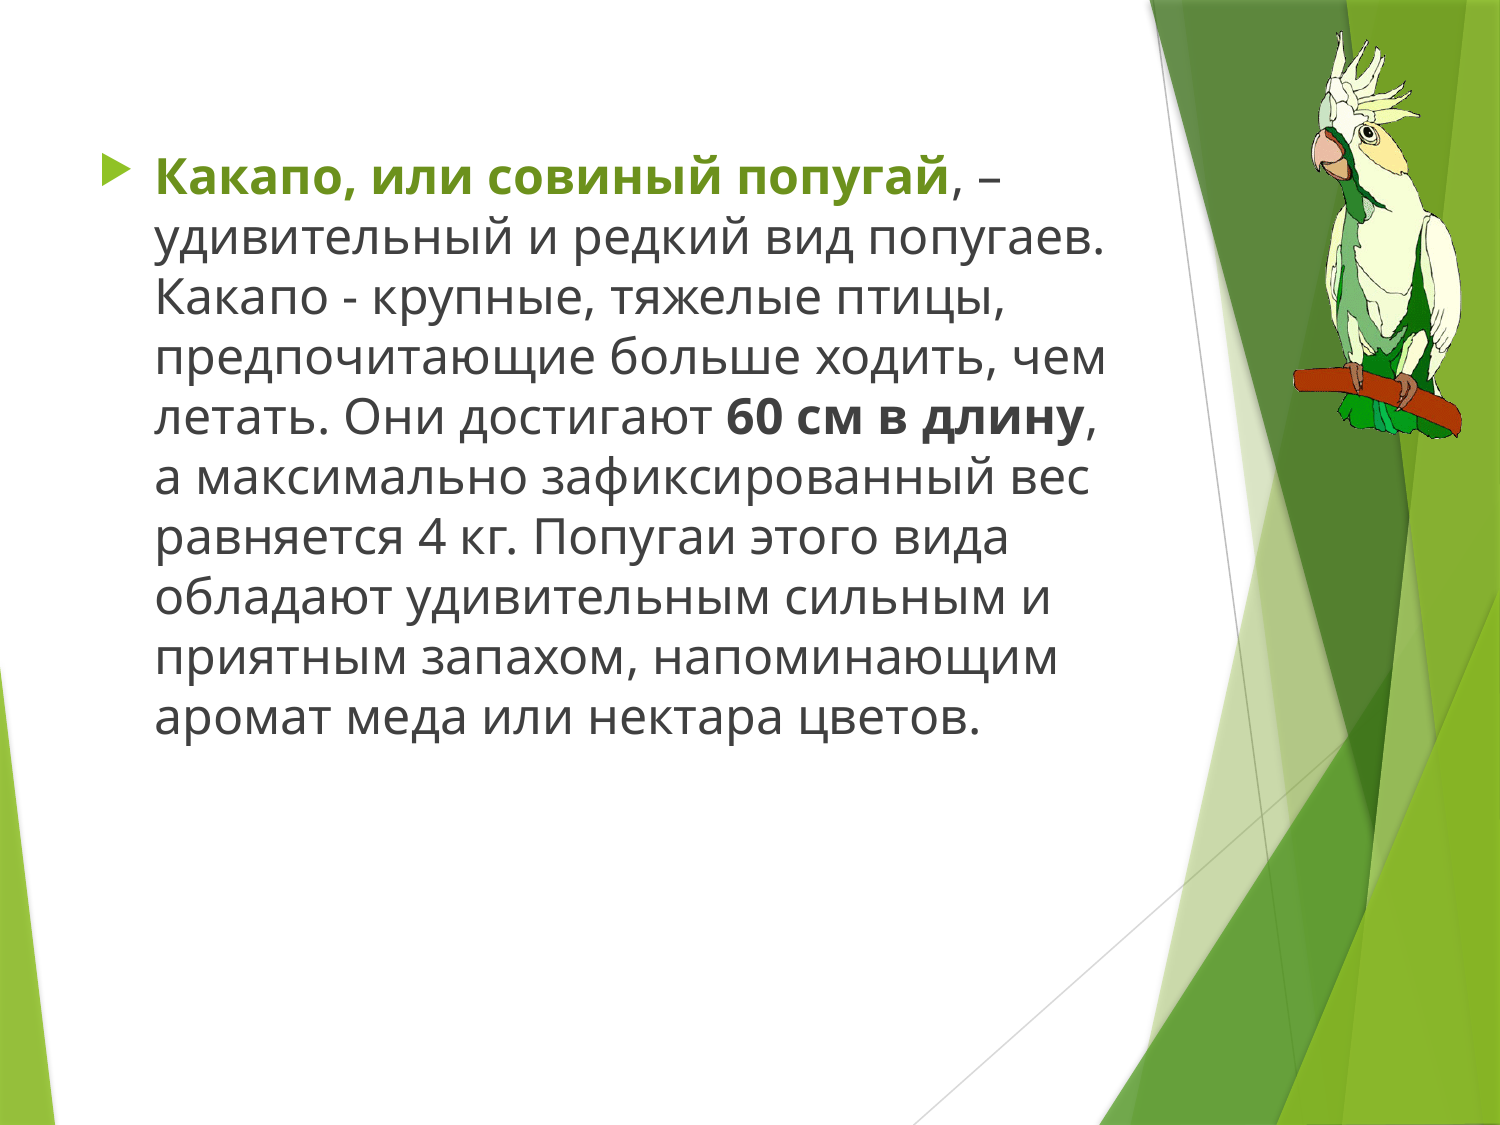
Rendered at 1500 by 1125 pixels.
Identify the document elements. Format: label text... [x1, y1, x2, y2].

list Какапо, или совиный попугай, – удивительный и редкий вид попугаев. Какапо - крупные, тяжелые птицы, предпочитающие больше ходить, чем летать. Они достигают 60 см в длину, а максимально зафиксированный вес равняется 4 кг. Попугаи этого вида обладают удивительным сильным и приятным запахом, напоминающим аромат меда или нектара цветов. [83, 137, 1142, 991]
picture [1292, 30, 1462, 439]
